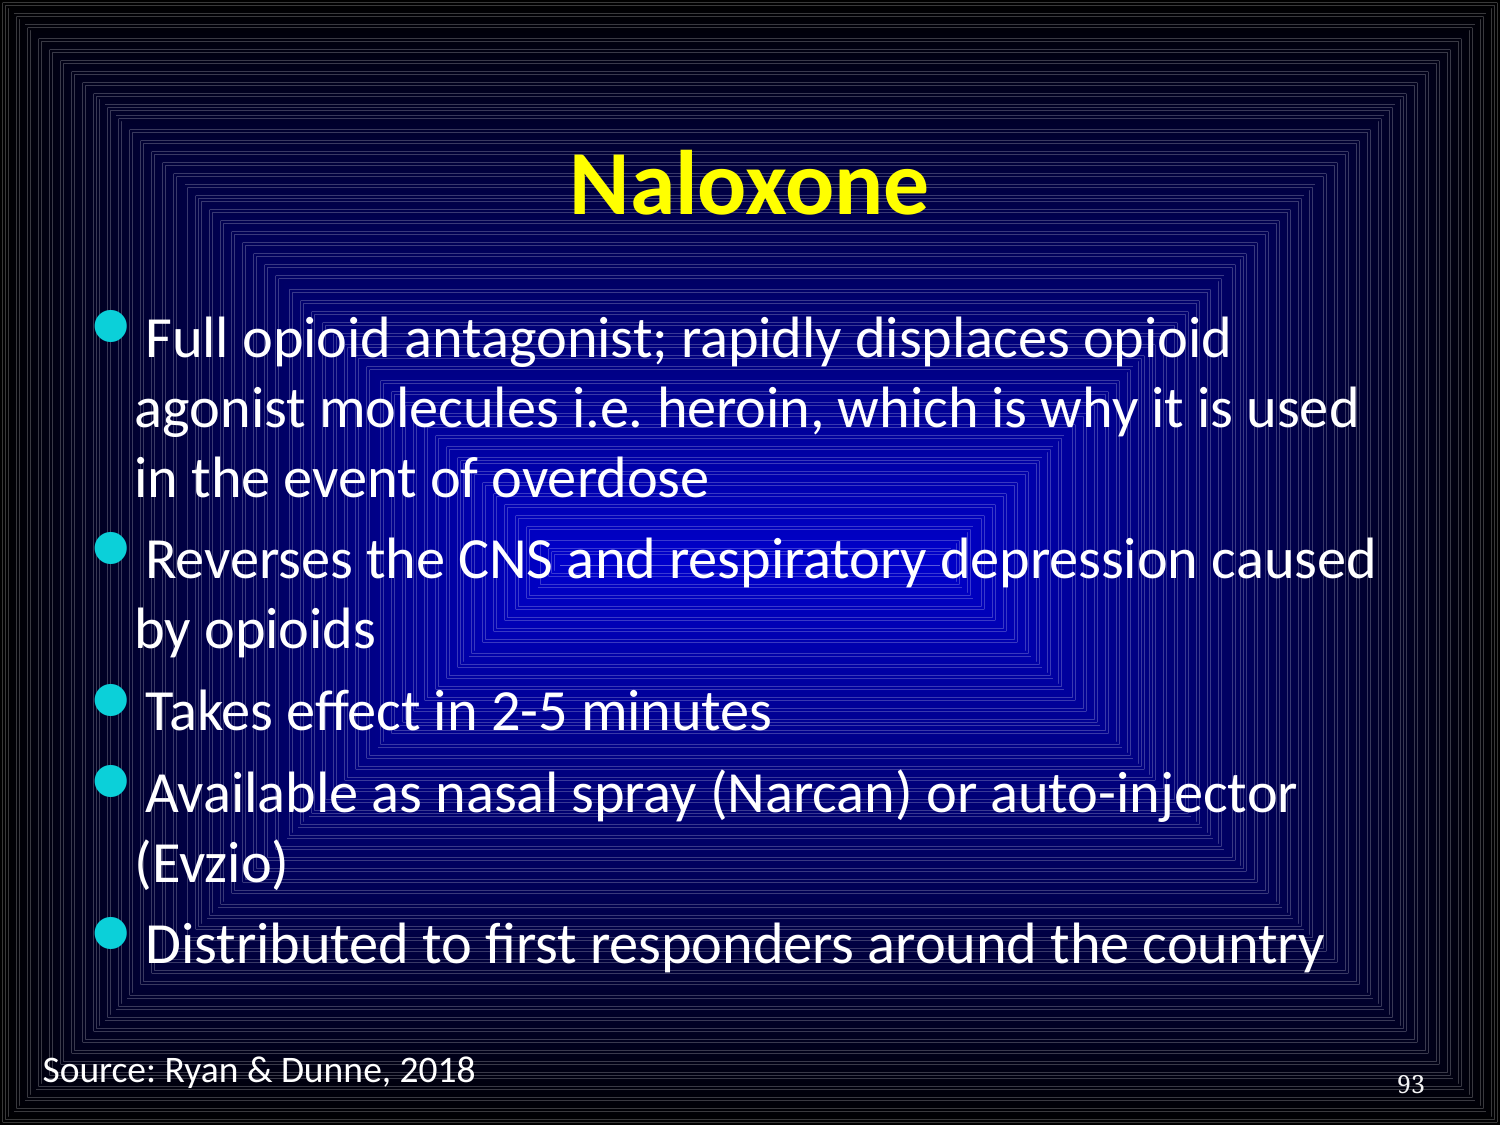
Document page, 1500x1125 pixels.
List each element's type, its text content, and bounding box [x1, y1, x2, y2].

slide_number 93 [1299, 1042, 1425, 1103]
title Naloxone [75, 115, 1425, 291]
list Full opioid antagonist; rapidly displaces opioid agonist molecules i.e. heroin, which is why it is used in the event of overdose Reverses the CNS and respiratory depression caused by opioids Takes effect in 2-5 minutes Available as nasal spray (Narcan) or auto-injector (Evzio) Distributed to first responders around the country [75, 291, 1425, 1012]
text_box Source: Ryan & Dunne, 2018 [27, 1037, 839, 1098]
